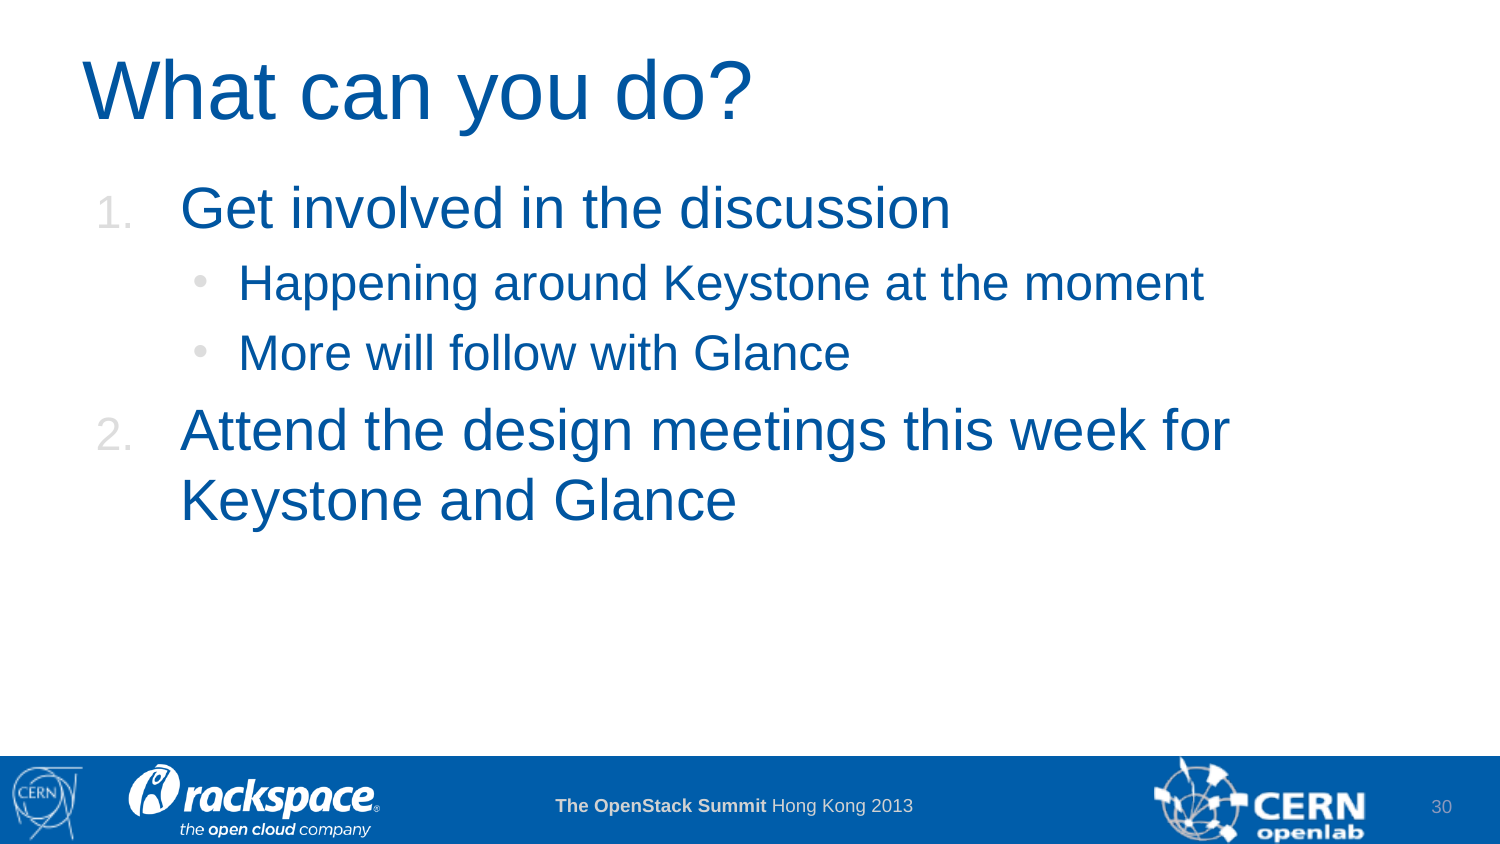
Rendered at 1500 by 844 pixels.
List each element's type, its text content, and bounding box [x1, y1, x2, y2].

list Get involved in the discussion Happening around Keystone at the moment More will follow with Glance Attend the design meetings this week for Keystone and Glance [75, 163, 1425, 738]
picture [1154, 756, 1366, 844]
title What can you do? [75, 28, 1425, 145]
picture [126, 762, 382, 839]
